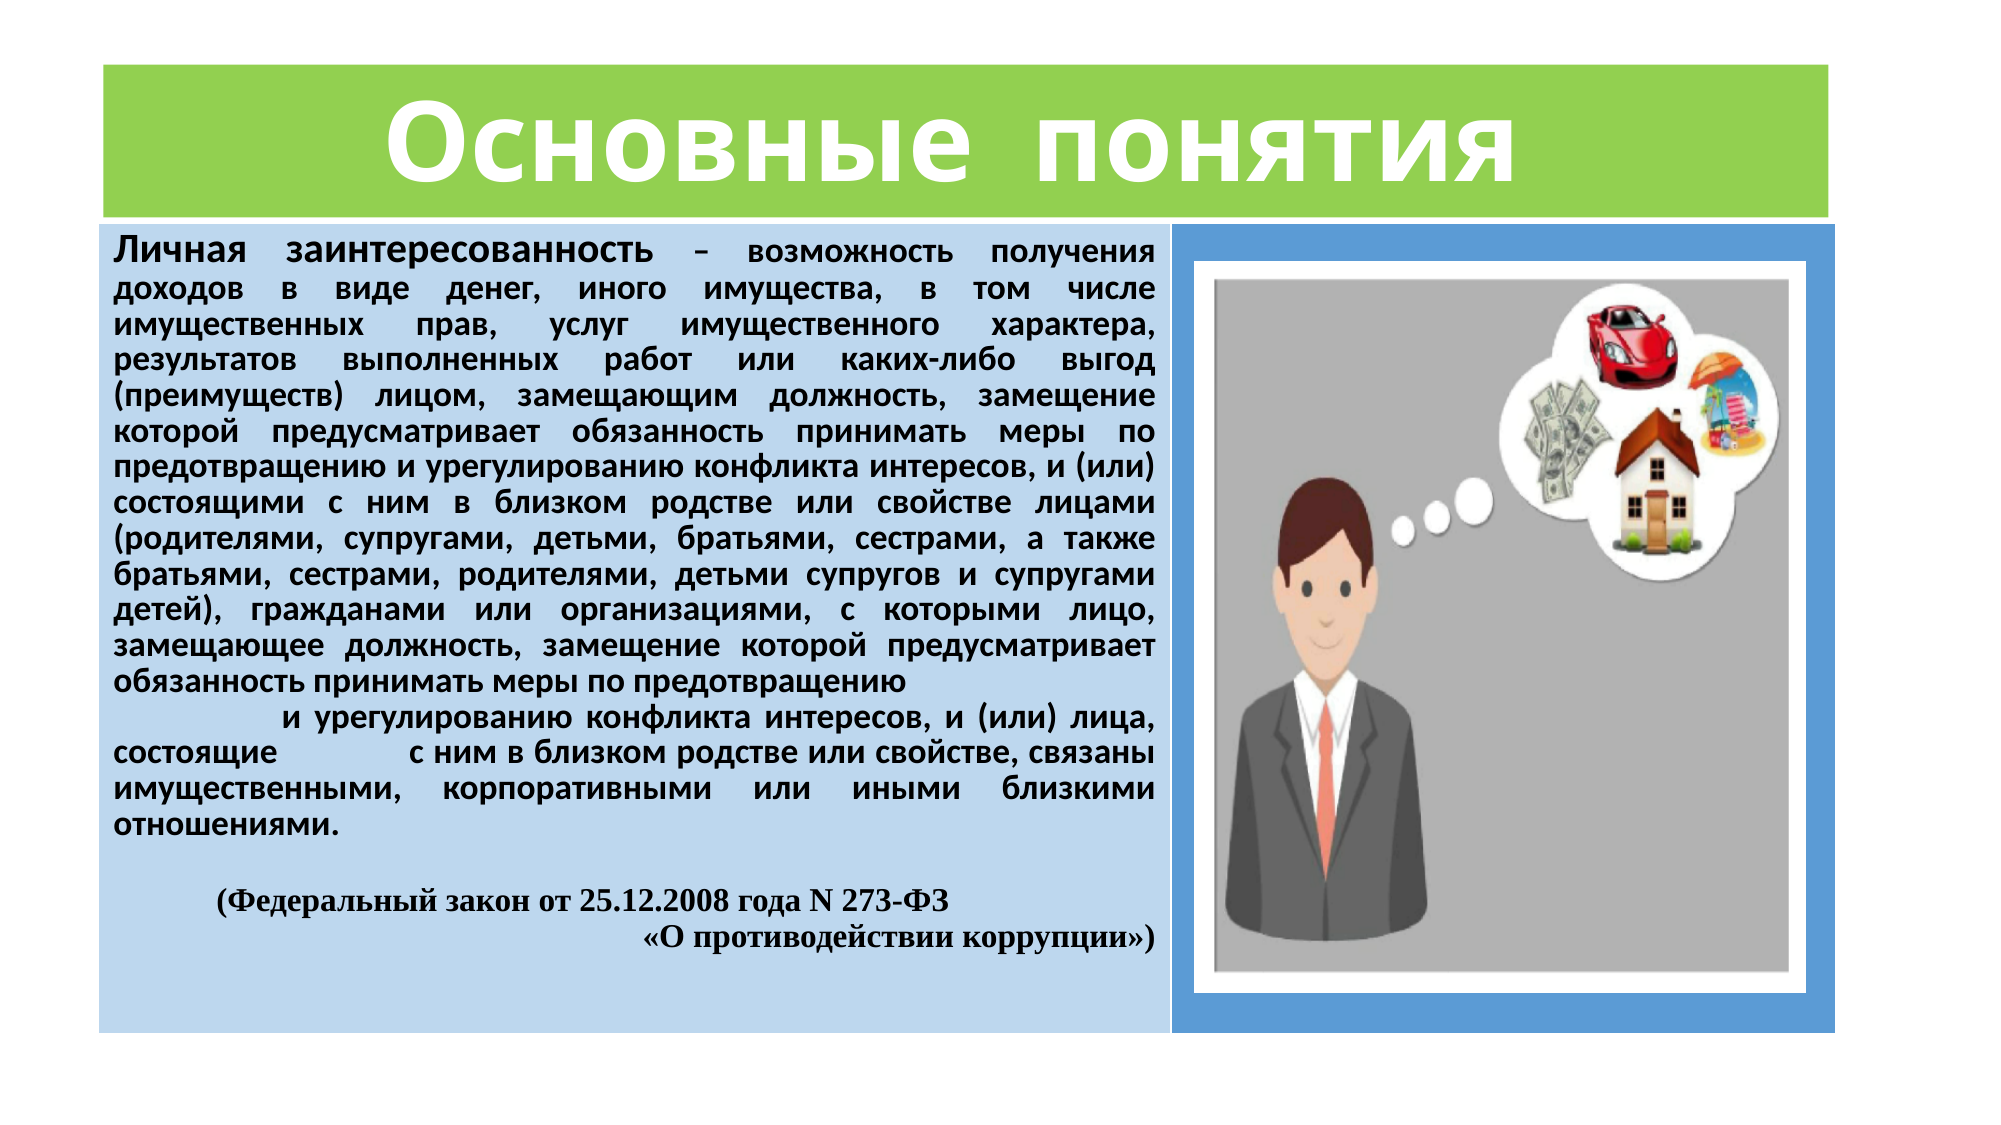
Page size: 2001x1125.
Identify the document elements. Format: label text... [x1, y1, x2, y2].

picture [1194, 261, 1806, 994]
table_header Личная заинтересованность – возможность получения доходов в виде денег, иного имущества, в том числе имущественных прав, услуг имущественного характера, результатов выполненных работ или каких-либо выгод (преимуществ) лицом, замещающим должность, замещение которой предусматривает обязанность принимать меры по предотвращению и урегулированию конфликта интересов, и (или) состоящими с ним в близком родстве или свойстве лицами (родителями, супругами, детьми, братьями, сестрами, а также братьями, сестрами, родителями, детьми супругов и супругами детей), гражданами или организациями, с которыми лицо, замещающее должность, замещение которой предусматривает обязанность принимать меры по предотвращению и урегулированию конфликта интересов, и (или) лица, состоящие с ним в близком родстве или свойстве, связаны имущественными, корпоративными или иными близкими отношениями. (Федеральный закон от 25.12.2008 года N 273-ФЗ «О противодействии коррупции») [99, 224, 1170, 1033]
table_header [1172, 224, 1835, 1033]
title Основные понятия [103, 64, 1829, 218]
